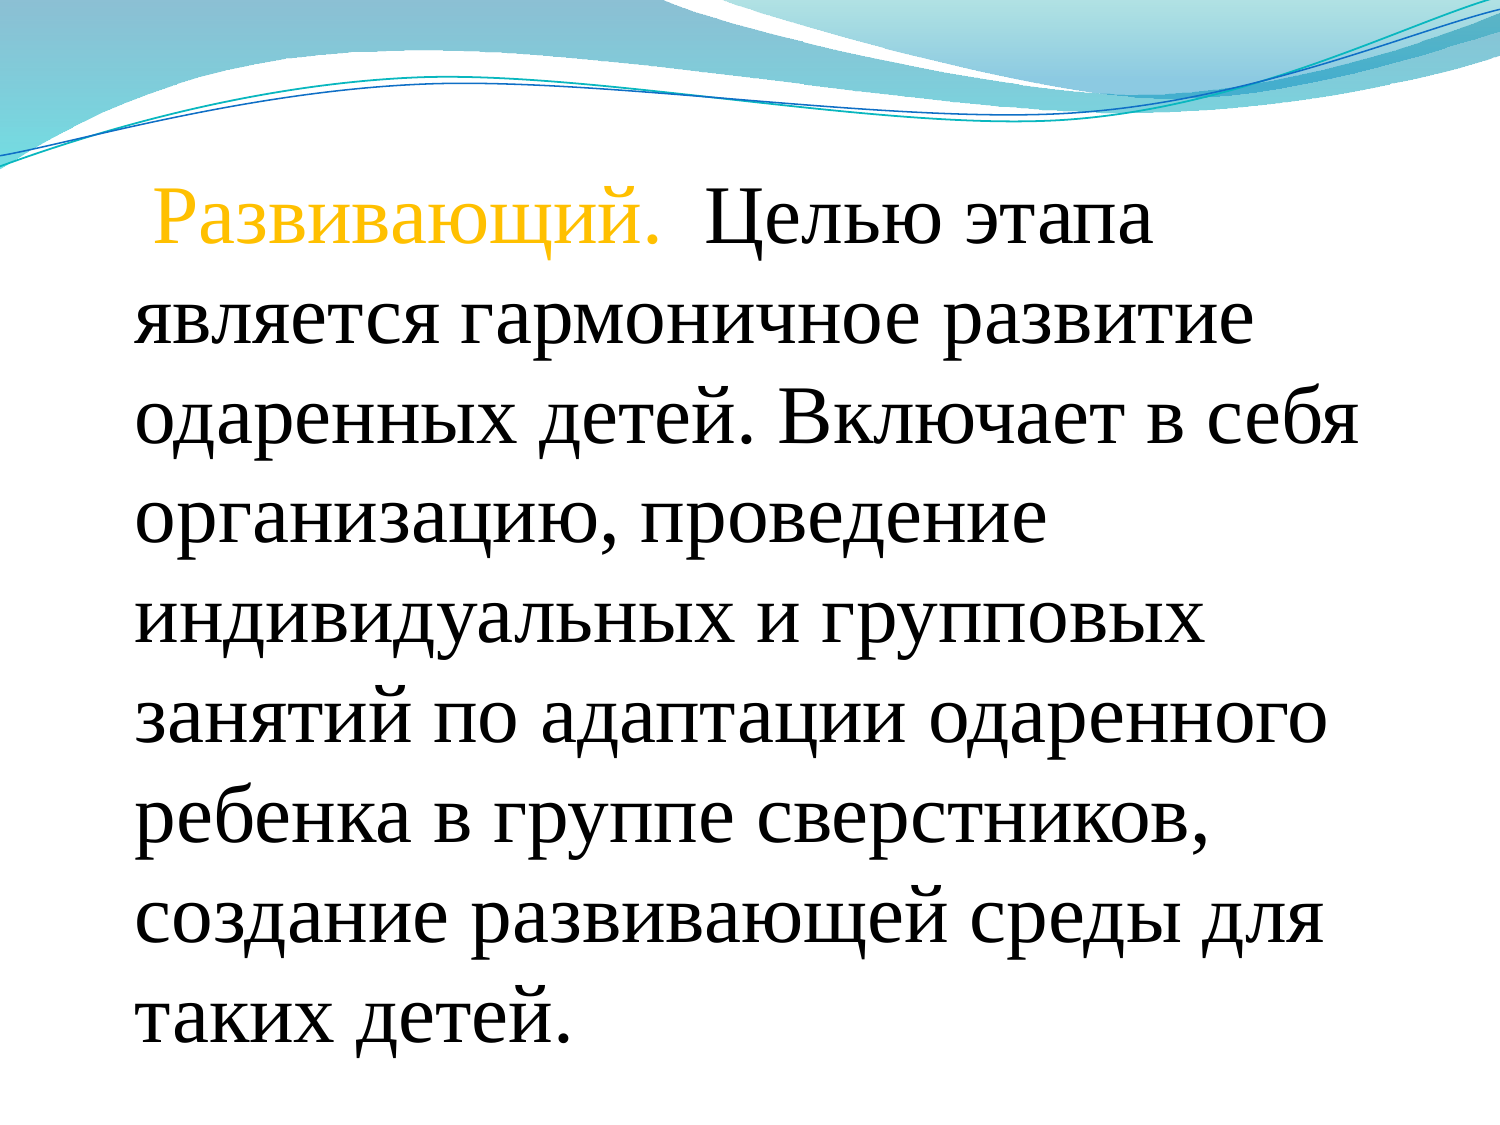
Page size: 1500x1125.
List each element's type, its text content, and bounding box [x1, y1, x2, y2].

list Развивающий. Целью этапа является гармоничное развитие одаренных детей. Включает в себя организацию, проведение индивидуальных и групповых занятий по адаптации одаренного ребенка в группе сверстников, создание развивающей среды для таких детей. [75, 152, 1425, 1038]
